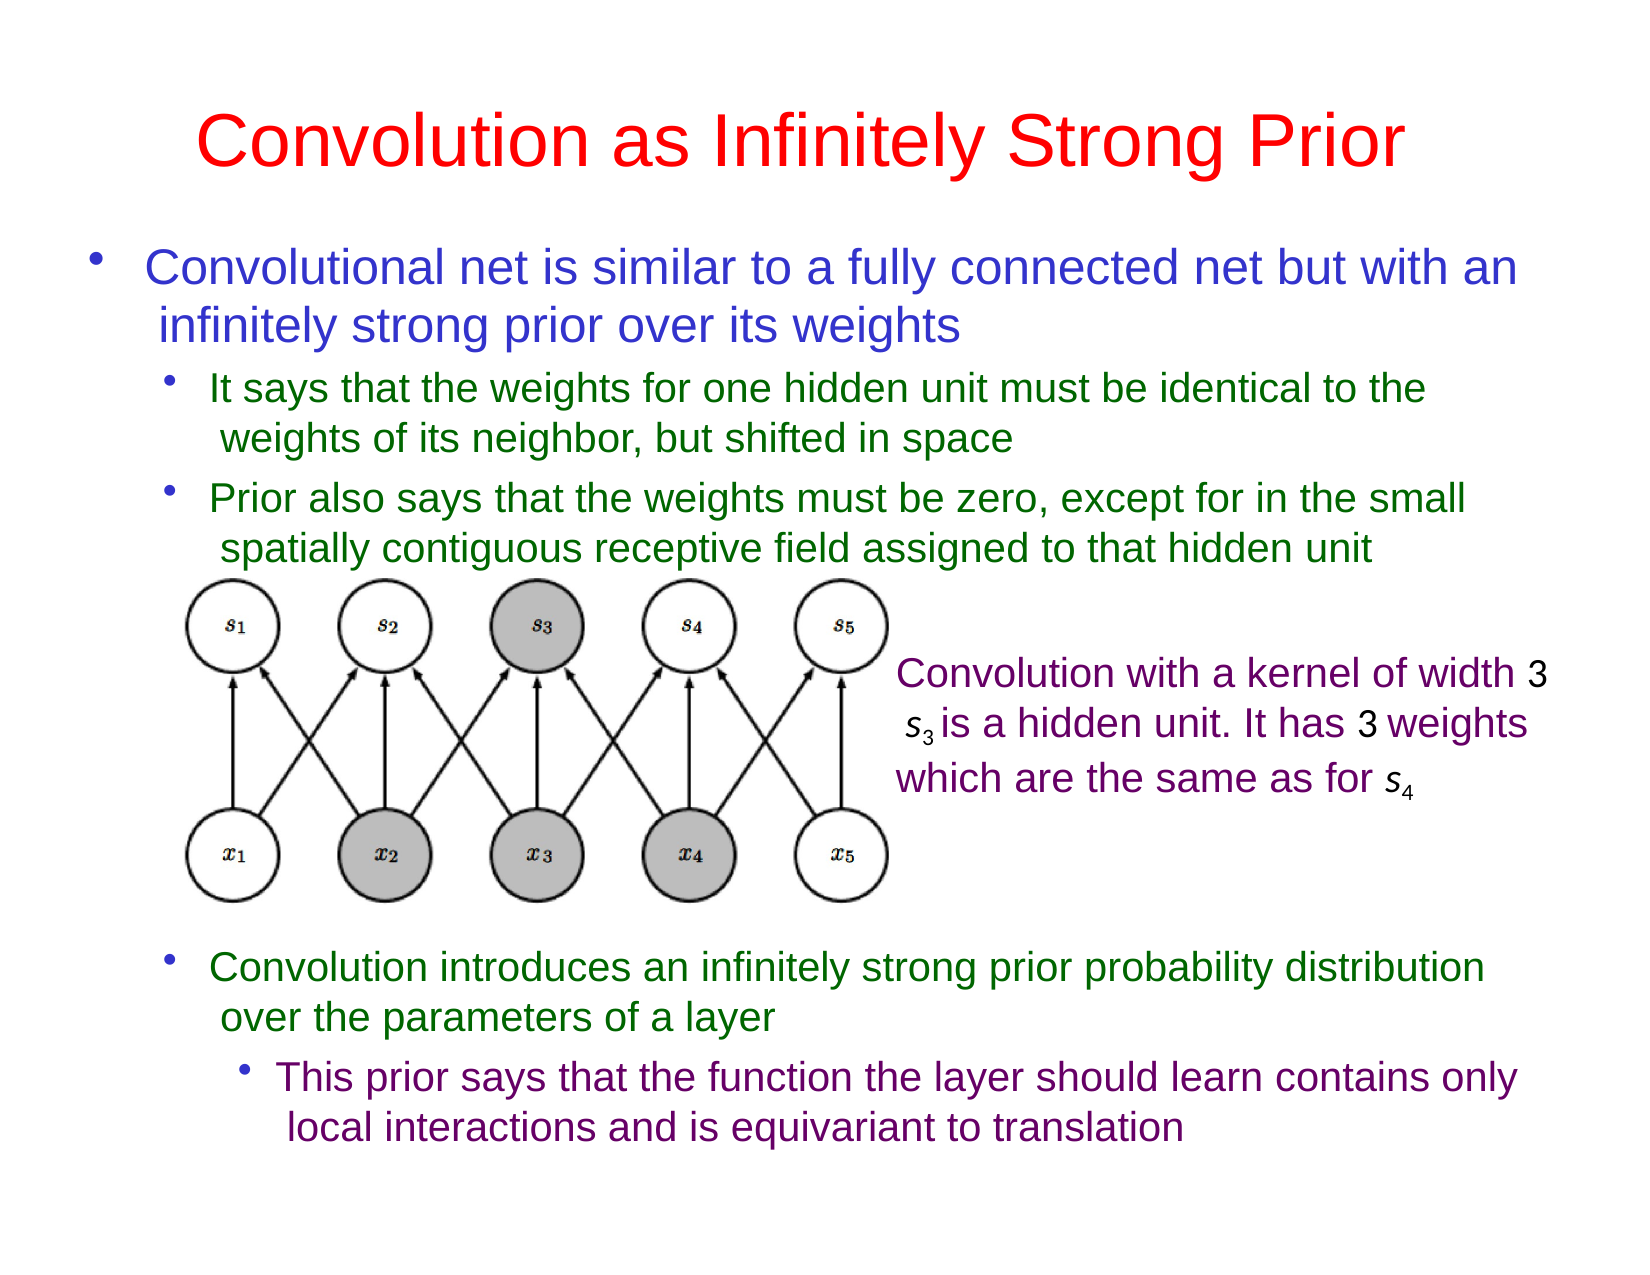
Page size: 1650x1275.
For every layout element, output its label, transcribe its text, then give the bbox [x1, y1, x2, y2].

title Convolution as Infinitely Strong Prior [193, 89, 1522, 230]
text_box Convolution introduces an infinitely strong prior probability distribution over the parameters of a layer This prior says that the function the layer should learn contains only local interactions and is equivariant to translation [160, 938, 1522, 1150]
text_box [183, 578, 890, 905]
text_box Convolutional net is similar to a fully connected net but with an infinitely strong prior over its weights It says that the weights for one hidden unit must be identical to the weights of its neighbor, but shifted in space Prior also says that the weights must be zero, except for in the small spatially contiguous receptive field assigned to that hidden unit Convolution with a kernel of width 3 s3 is a hidden unit. It has 3 weights which are the same as for s4 [83, 230, 1558, 806]
